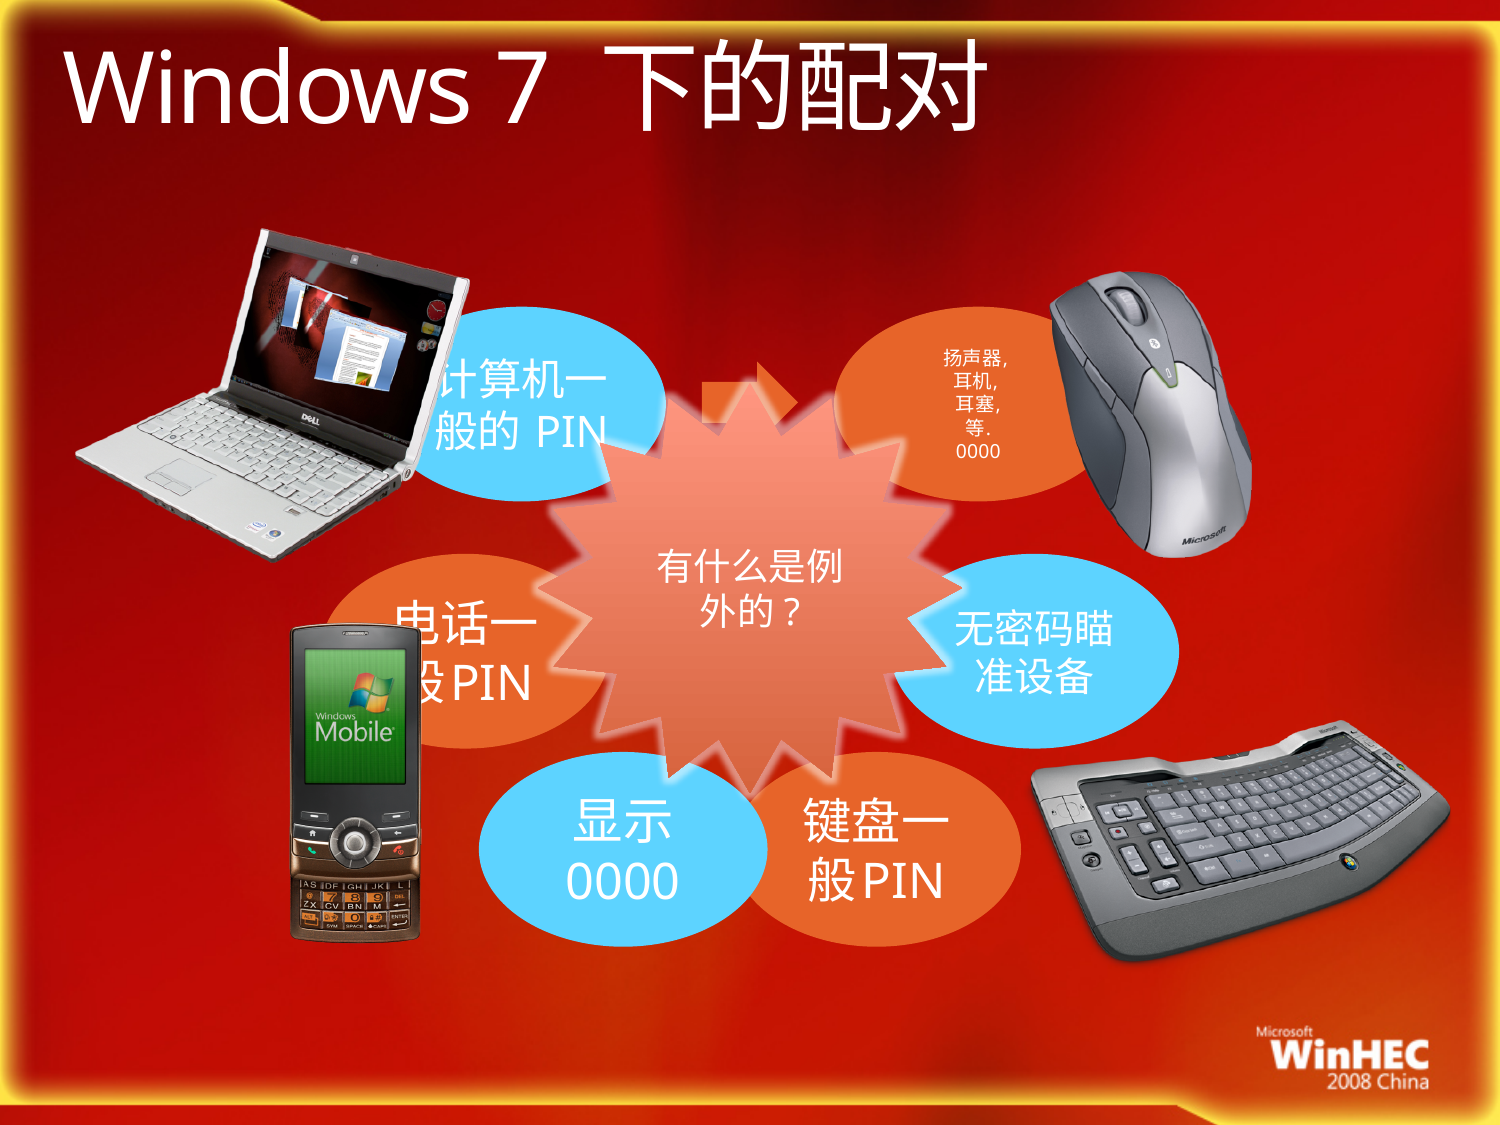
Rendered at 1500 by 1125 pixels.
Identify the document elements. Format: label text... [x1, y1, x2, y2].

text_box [172, 196, 1328, 976]
title Windows 7 下的配对 [62, 37, 1438, 147]
picture [0, 0, 1500, 1125]
